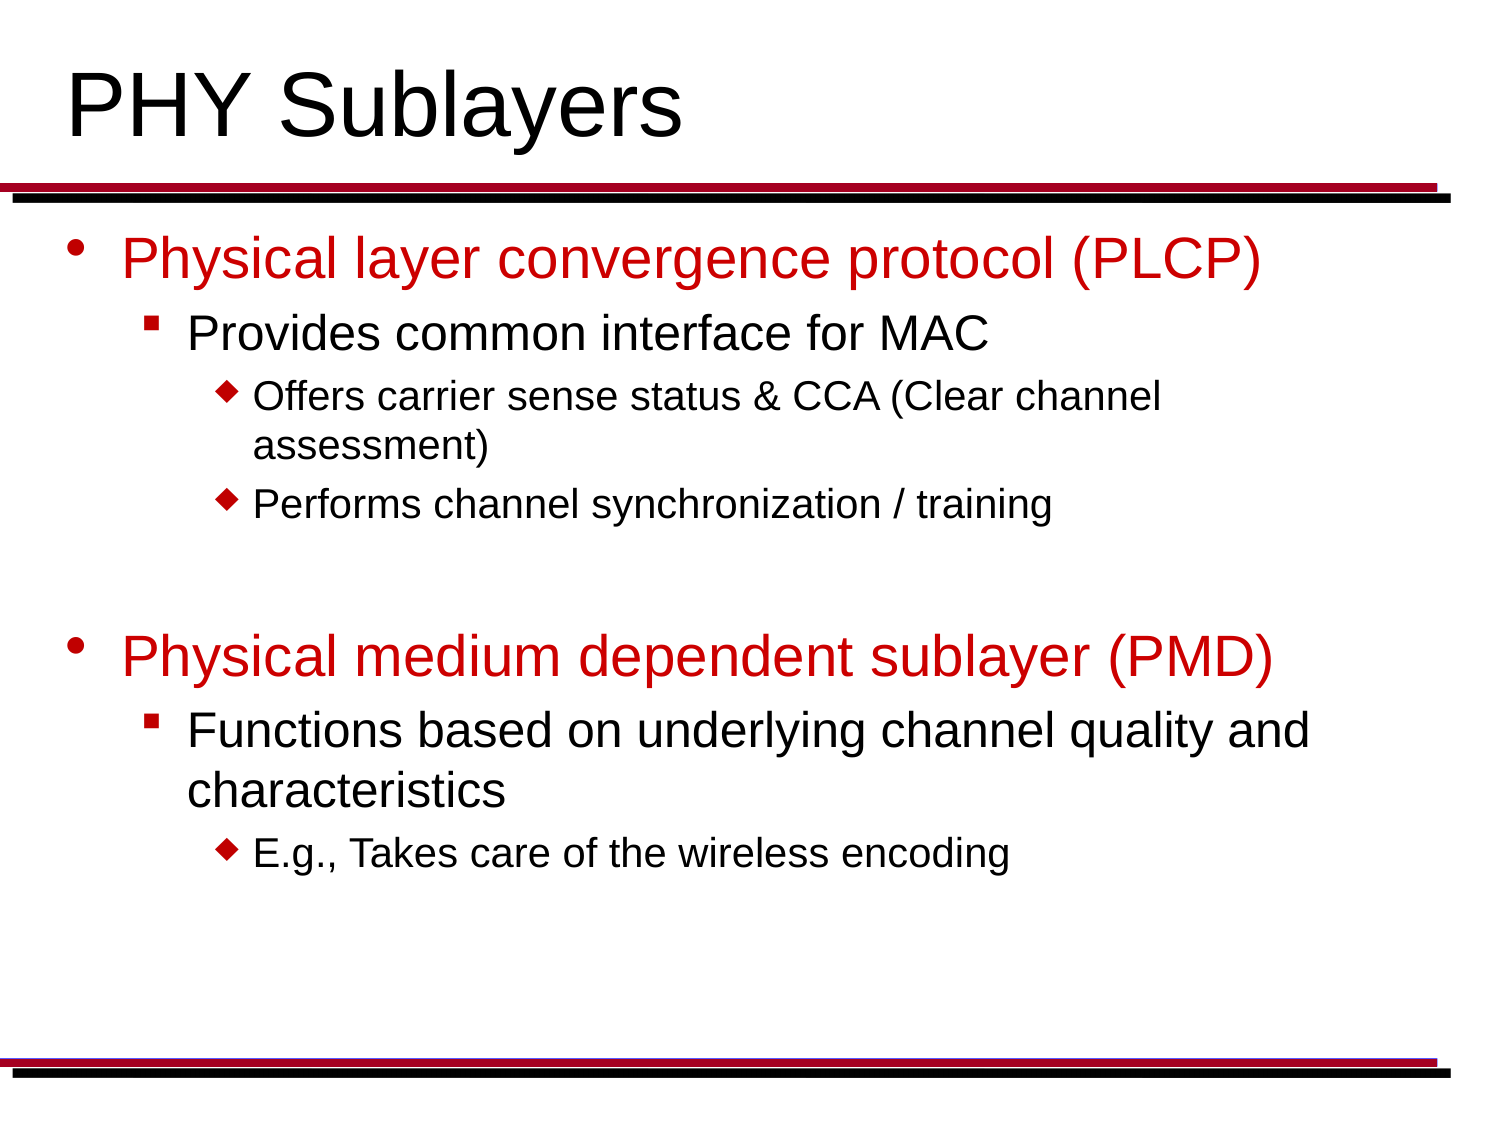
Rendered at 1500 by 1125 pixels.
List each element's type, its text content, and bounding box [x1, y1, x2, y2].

title PHY Sublayers [50, 0, 1425, 200]
list Physical layer convergence protocol (PLCP) Provides common interface for MAC Offers carrier sense status & CCA (Clear channel assessment) Performs channel synchronization / training Physical medium dependent sublayer (PMD) Functions based on underlying channel quality and characteristics E.g., Takes care of the wireless encoding [50, 212, 1425, 1050]
